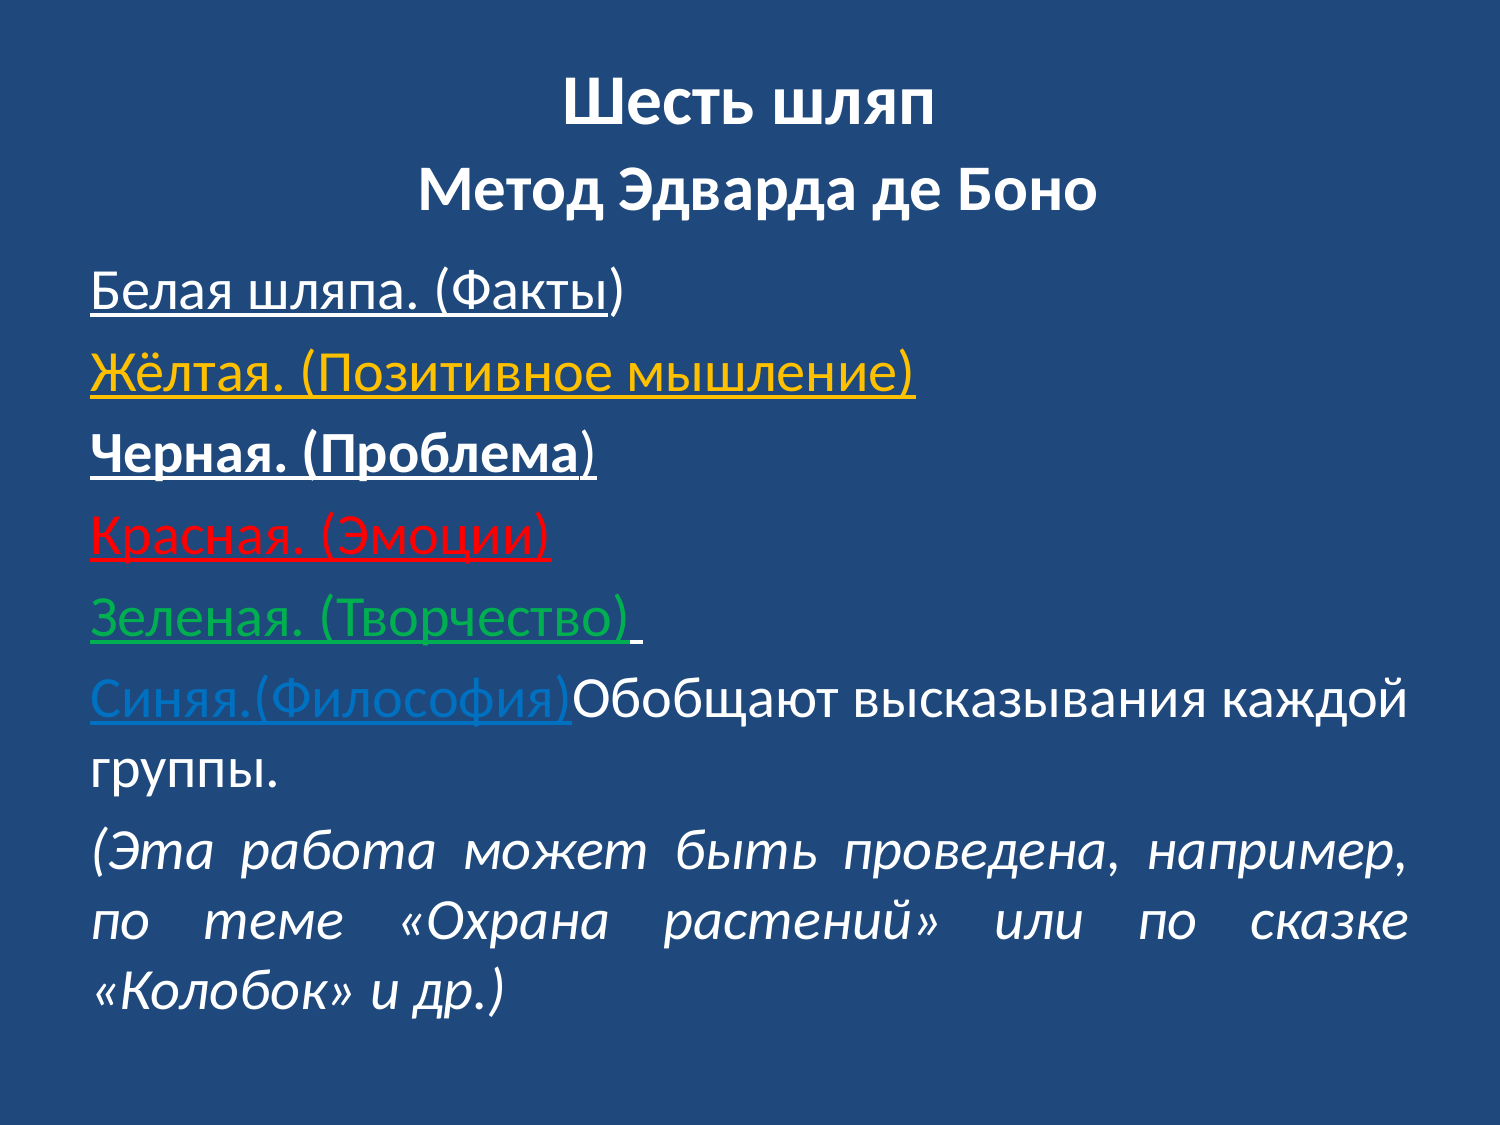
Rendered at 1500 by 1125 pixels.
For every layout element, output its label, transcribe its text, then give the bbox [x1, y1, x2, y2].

list Белая шляпа. (Факты) Жёлтая. (Позитивное мышление) Черная. (Проблема) Красная. (Эмоции) Зеленая. (Творчество) Синяя.(Философия)Обобщают высказывания каждой группы. (Эта работа может быть проведена, например, по теме «Охрана растений» или по сказке «Колобок» и др.) [75, 243, 1425, 1005]
title Шесть шляп Метод Эдварда де Боно [75, 45, 1425, 233]
